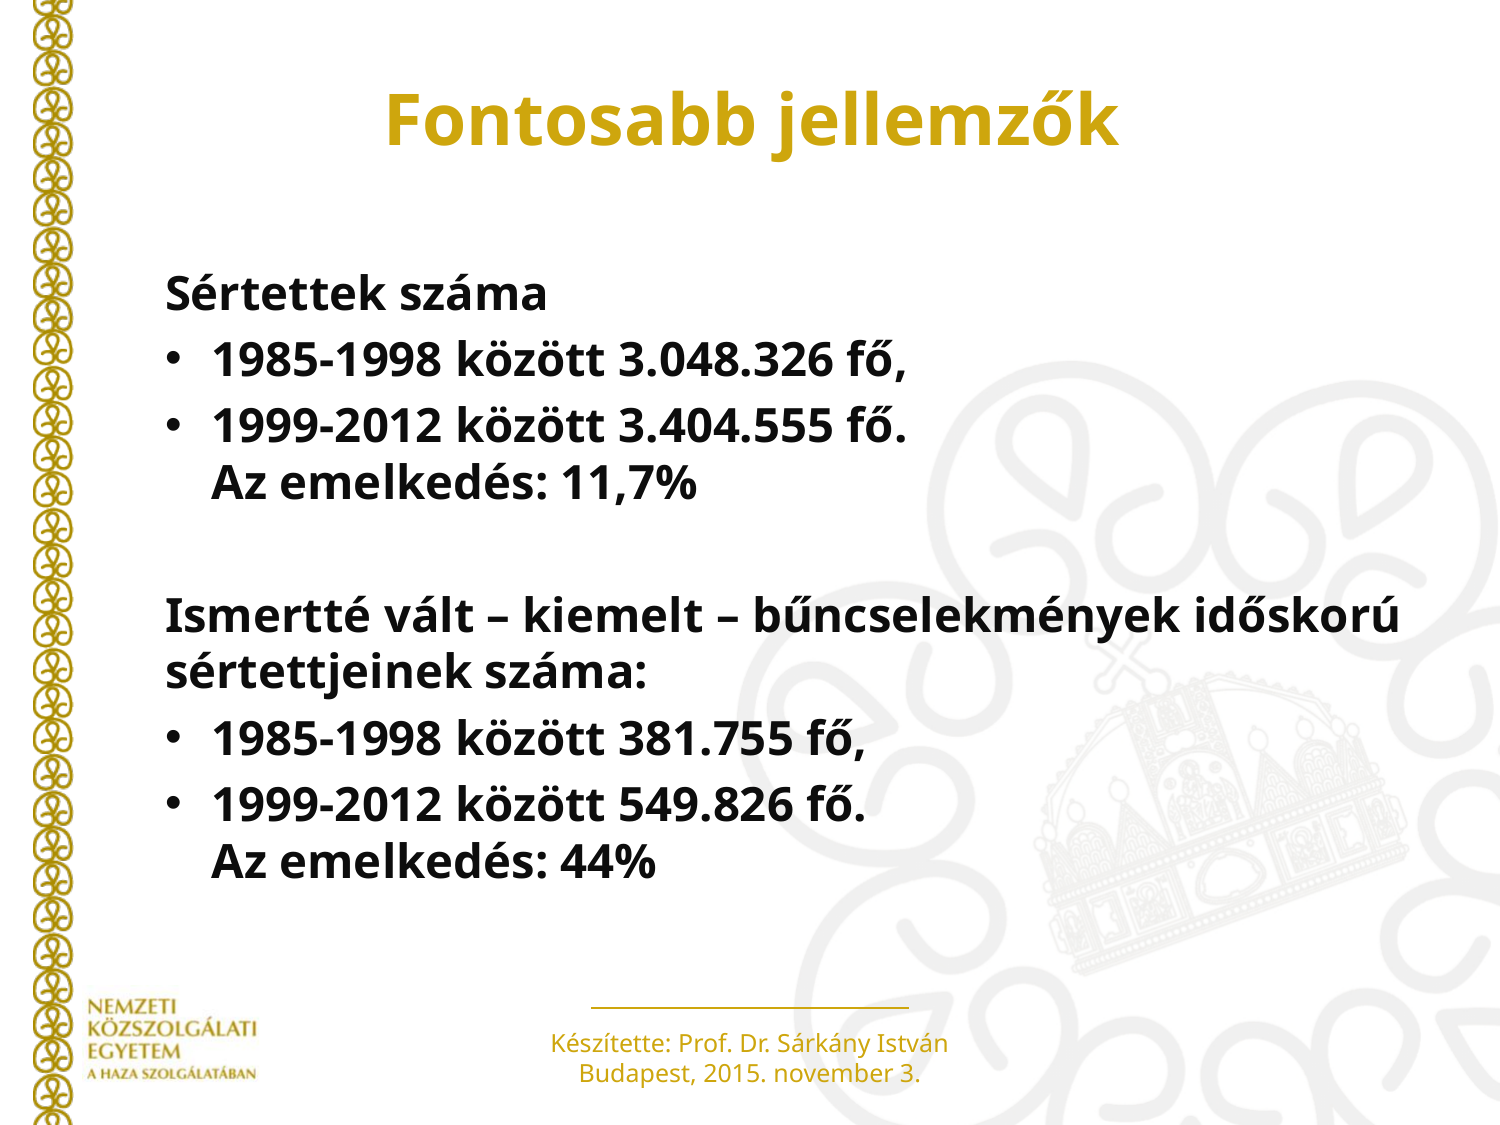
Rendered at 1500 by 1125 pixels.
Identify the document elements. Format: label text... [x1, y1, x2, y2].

picture [731, 898, 1500, 1125]
list Sértettek száma 1985-1998 között 3.048.326 fő, 1999-2012 között 3.404.555 fő. Az emelkedés: 11,7% Ismertté vált – kiemelt – bűncselekmények időskorú sértettjeinek száma: 1985-1998 között 381.755 fő, 1999-2012 között 549.826 fő. Az emelkedés: 44% [150, 255, 1500, 898]
picture [82, 985, 271, 1093]
title Fontosabb jellemzők [76, 66, 1427, 254]
picture [33, 0, 74, 1125]
